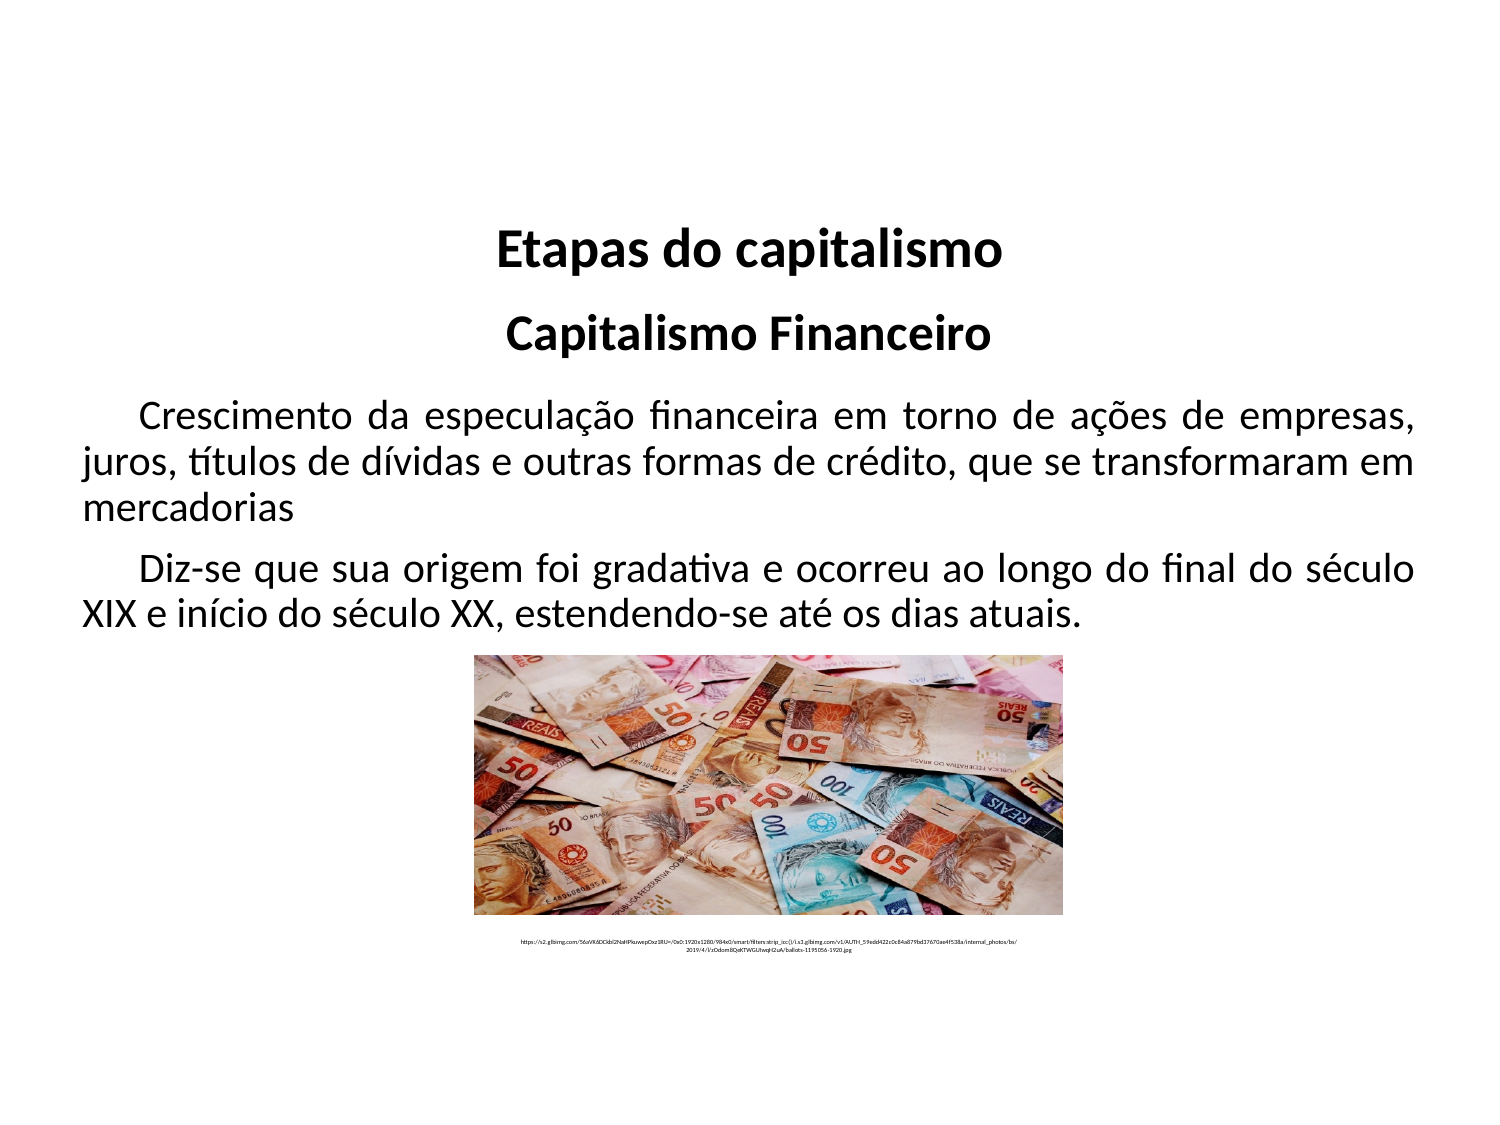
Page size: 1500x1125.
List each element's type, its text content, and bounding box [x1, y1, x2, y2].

picture [474, 655, 1064, 915]
list Crescimento da especulação financeira em torno de ações de empresas, juros, títulos de dívidas e outras formas de crédito, que se transformaram em mercadorias Diz-se que sua origem foi gradativa e ocorreu ao longo do final do século XIX e início do século XX, estendendo-se até os dias atuais. [71, 425, 1428, 830]
title Etapas do capitalismo [95, 192, 1405, 293]
text_box https://s2.glbimg.com/56aVK6DCkbl2NaHPkuwepOxz1RU=/0x0:1920x1280/984x0/smart/filters:strip_icc()/i.s3.glbimg.com/v1/AUTH_59edd422c0c84a879bd37670ae4f538a/internal_photos/bs/2019/4/l/zOdom8QeKTWGUIwqH2uA/ballots-1195056-1920.jpg [504, 933, 1034, 960]
text_box Capitalismo Financeiro [0, 293, 1500, 425]
